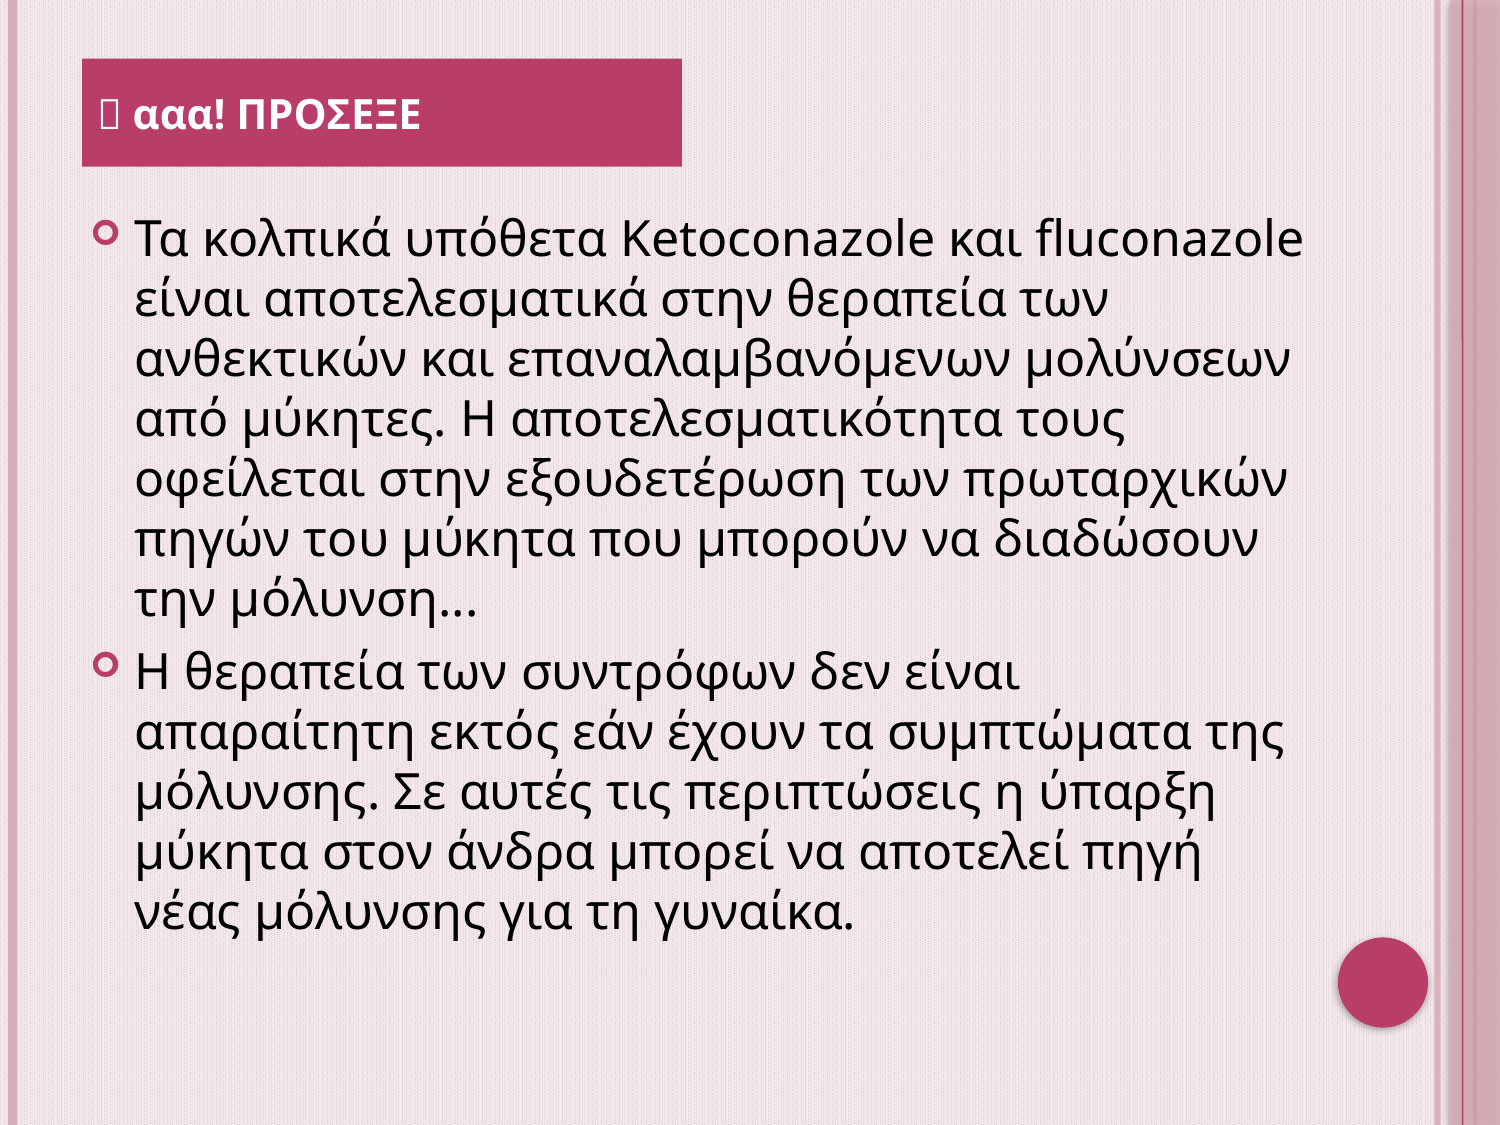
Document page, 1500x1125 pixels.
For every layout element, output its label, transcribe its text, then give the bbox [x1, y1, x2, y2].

list  ααα! ΠΡΟΣΕΞΕ [81, 58, 683, 167]
list Τα κολπικά υπόθετα Ketoconazole και fluconazole είναι αποτελεσματικά στην θεραπεία των ανθεκτικών και επαναλαμβανόμενων μολύνσεων από μύκητες. Η αποτελεσματικότητα τους οφείλεται στην εξουδετέρωση των πρωταρχικών πηγών του μύκητα που μπορούν να διαδώσουν την μόλυνση... Η θεραπεία των συντρόφων δεν είναι απαραίτητη εκτός εάν έχουν τα συμπτώματα της μόλυνσης. Σε αυτές τις περιπτώσεις η ύπαρξη μύκητα στον άνδρα μπορεί να αποτελεί πηγή νέας μόλυνσης για τη γυναίκα. [74, 198, 1325, 1026]
